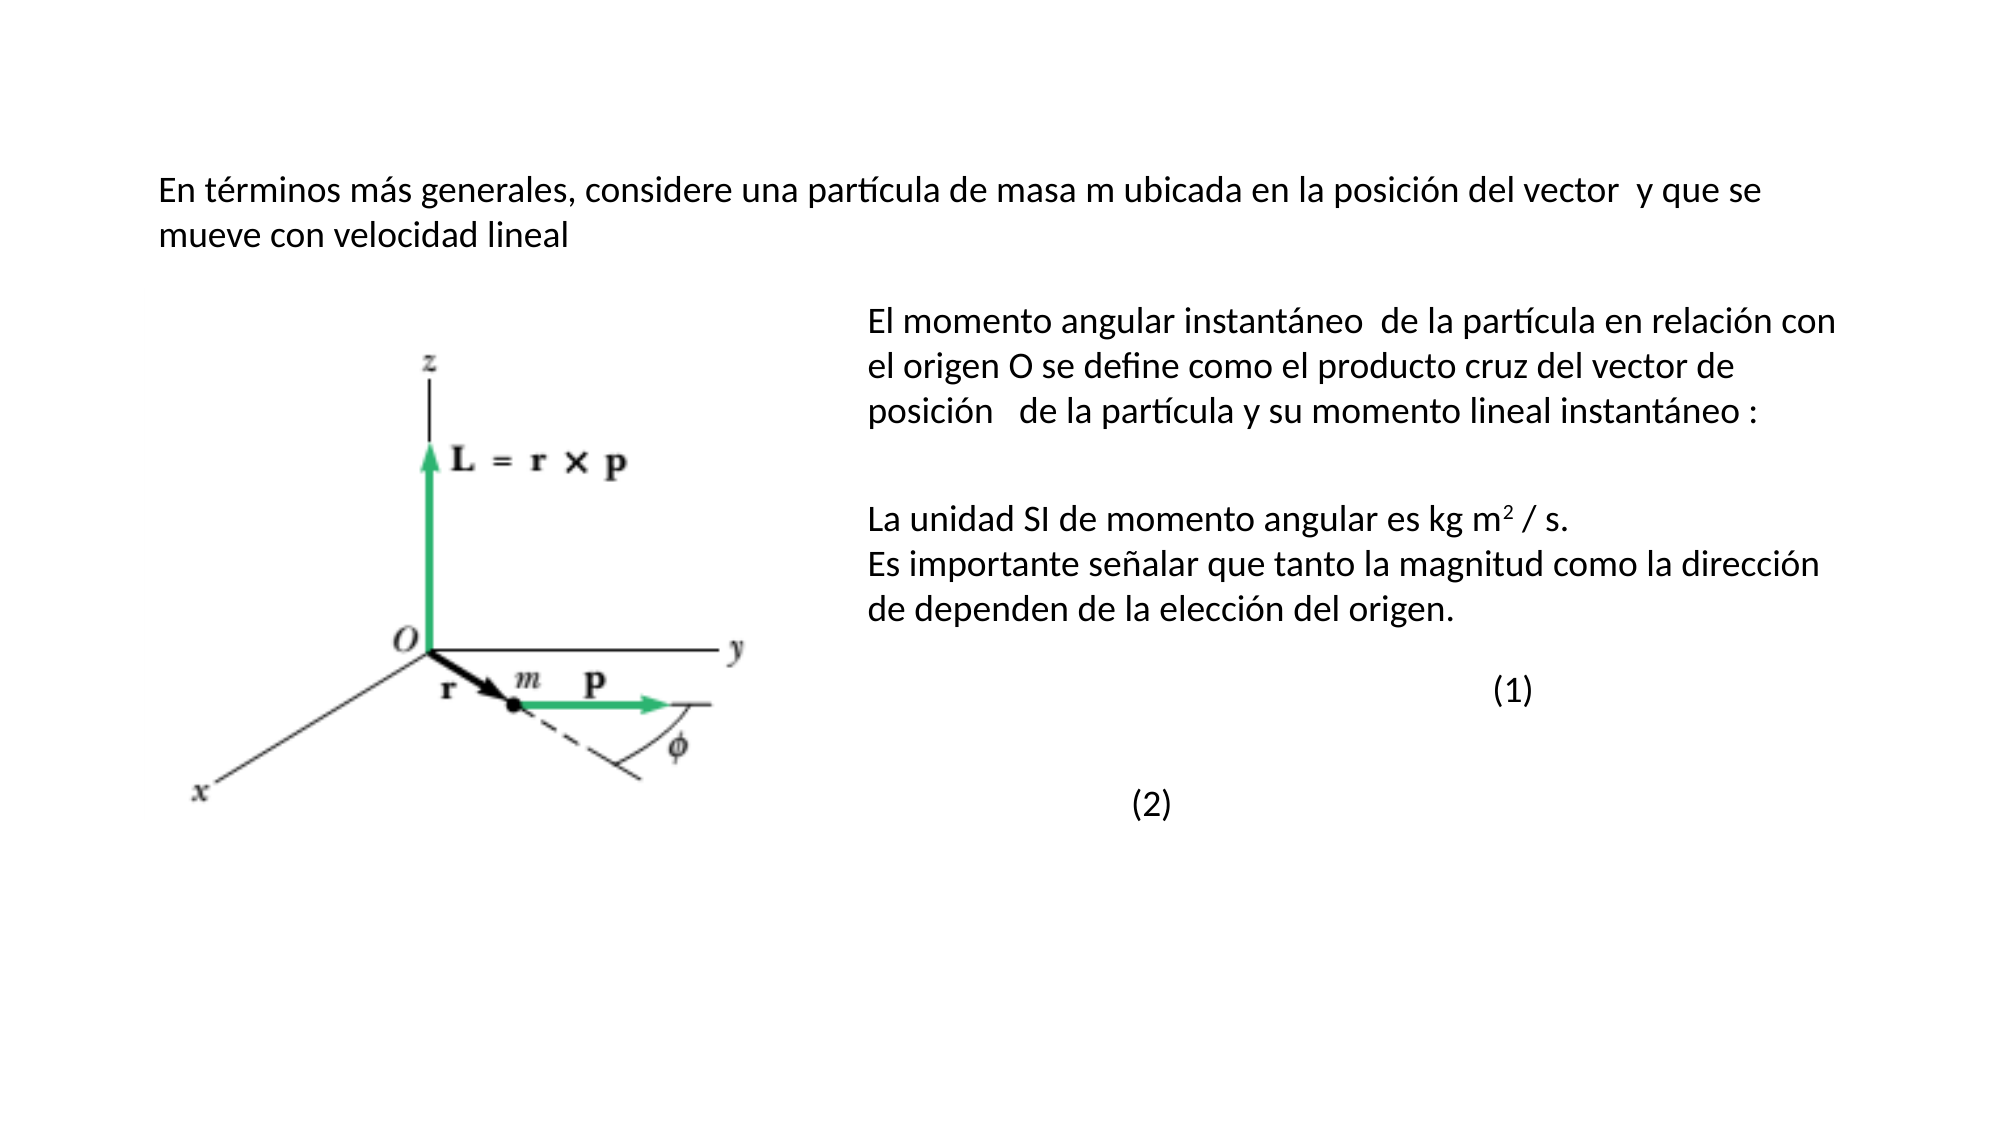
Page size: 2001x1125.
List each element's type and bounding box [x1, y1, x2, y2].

picture [143, 288, 775, 820]
